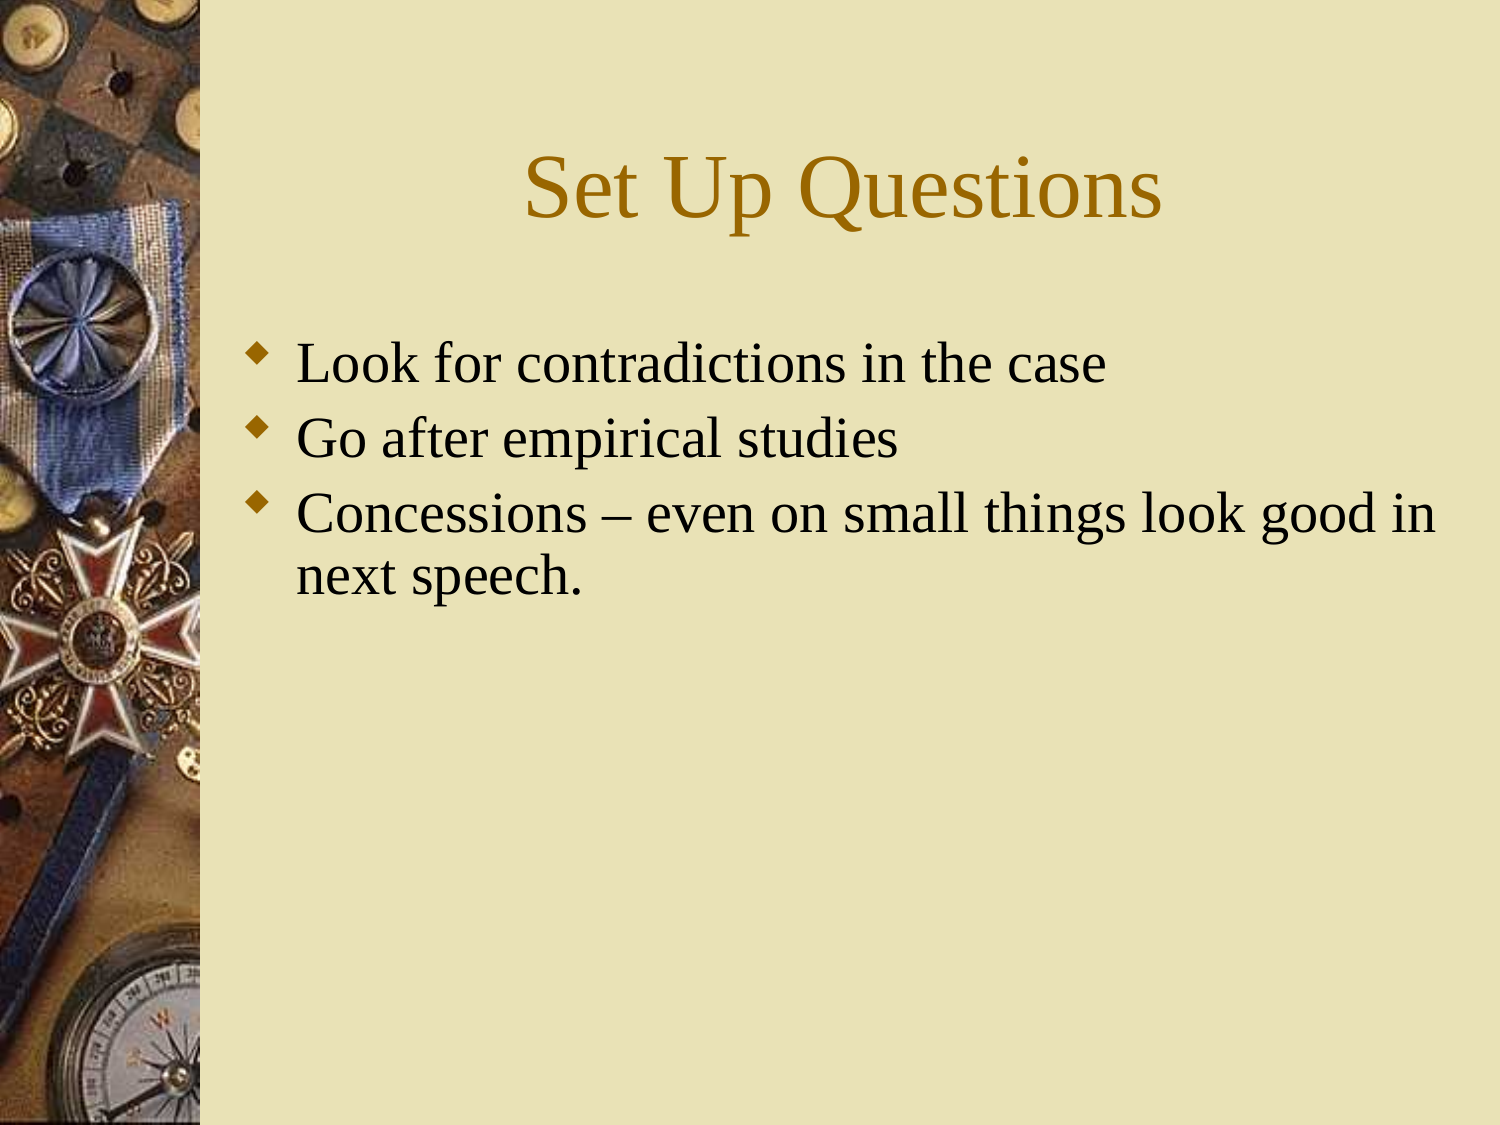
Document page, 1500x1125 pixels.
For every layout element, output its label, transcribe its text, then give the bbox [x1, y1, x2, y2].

title Set Up Questions [224, 87, 1463, 276]
list Look for contradictions in the case Go after empirical studies Concessions – even on small things look good in next speech. [224, 324, 1476, 1001]
picture [0, 0, 200, 1125]
